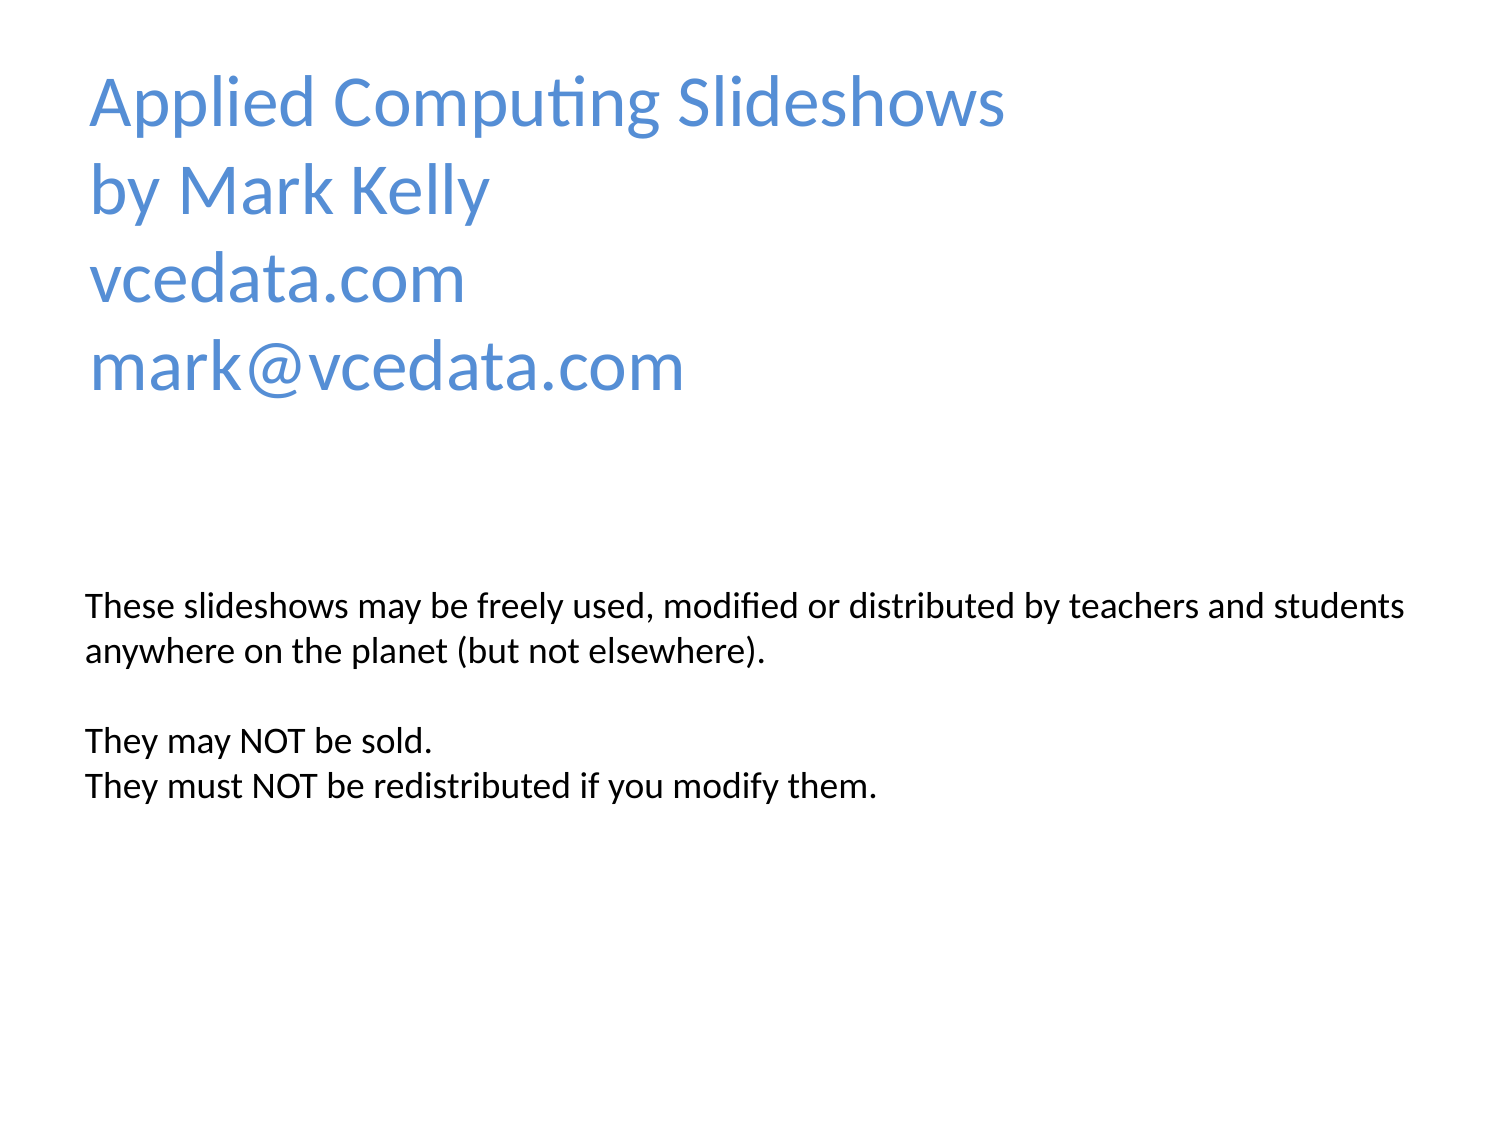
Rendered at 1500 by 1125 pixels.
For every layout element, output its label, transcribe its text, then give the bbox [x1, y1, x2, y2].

text_box These slideshows may be freely used, modified or distributed by teachers and students anywhere on the planet (but not elsewhere). They may NOT be sold. They must NOT be redistributed if you modify them. [70, 574, 1442, 814]
title Applied Computing Slideshows by Mark Kelly vcedata.com mark@vcedata.com [75, 45, 1425, 414]
